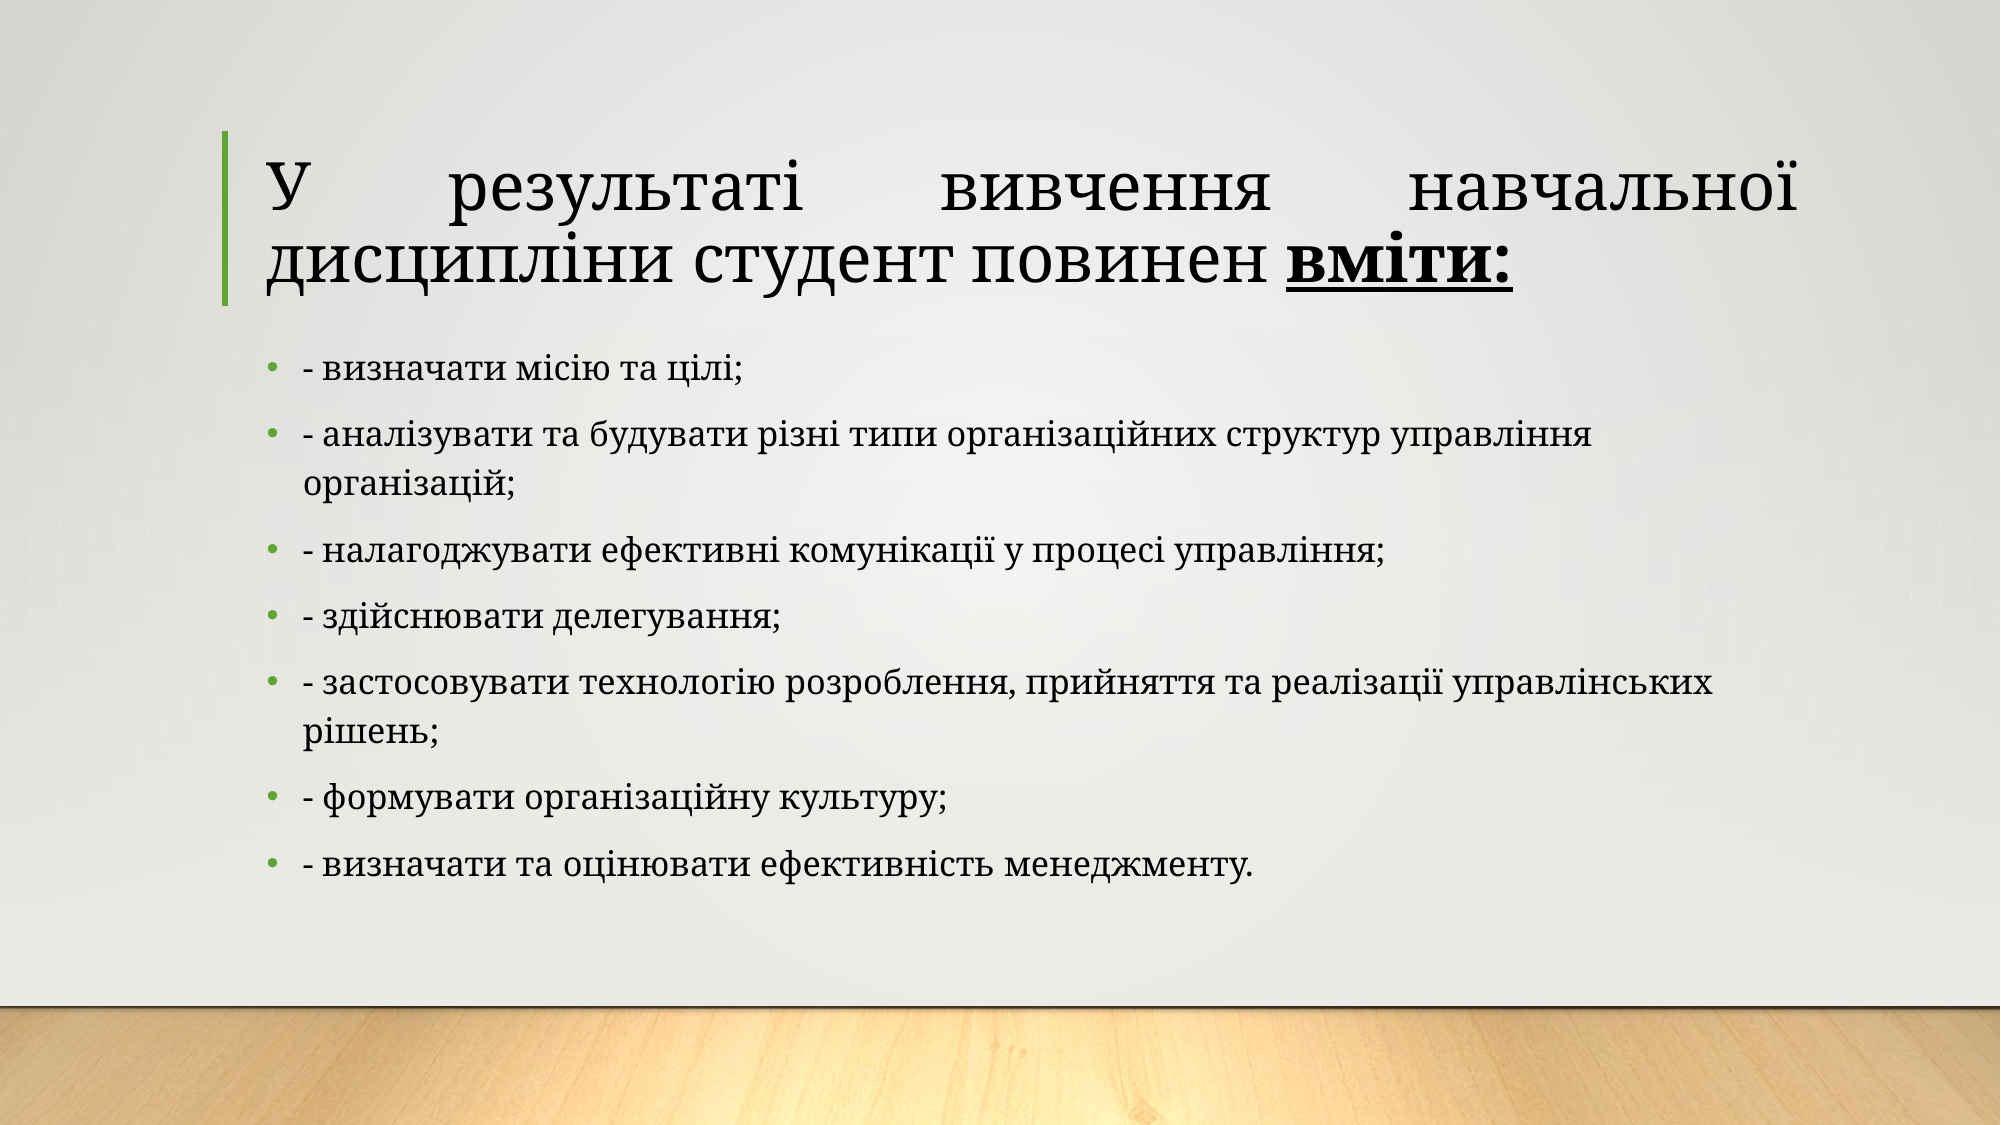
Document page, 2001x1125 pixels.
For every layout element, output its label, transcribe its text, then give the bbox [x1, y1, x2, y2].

picture [0, 1006, 2000, 1125]
title У результаті вивчення навчальної дисципліни студент повинен вміти: [251, 131, 1814, 305]
list - визначати місію та цілі; - аналізувати та будувати різні типи організаційних структур управління організацій; - налагоджувати ефективні комунікації у процесі управління; - здійснювати делегування; - застосовувати технологію розроблення, прийняття та реалізації управлінських рішень; - формувати організаційну культуру; - визначати та оцінювати ефективність менеджменту. [251, 330, 1814, 897]
